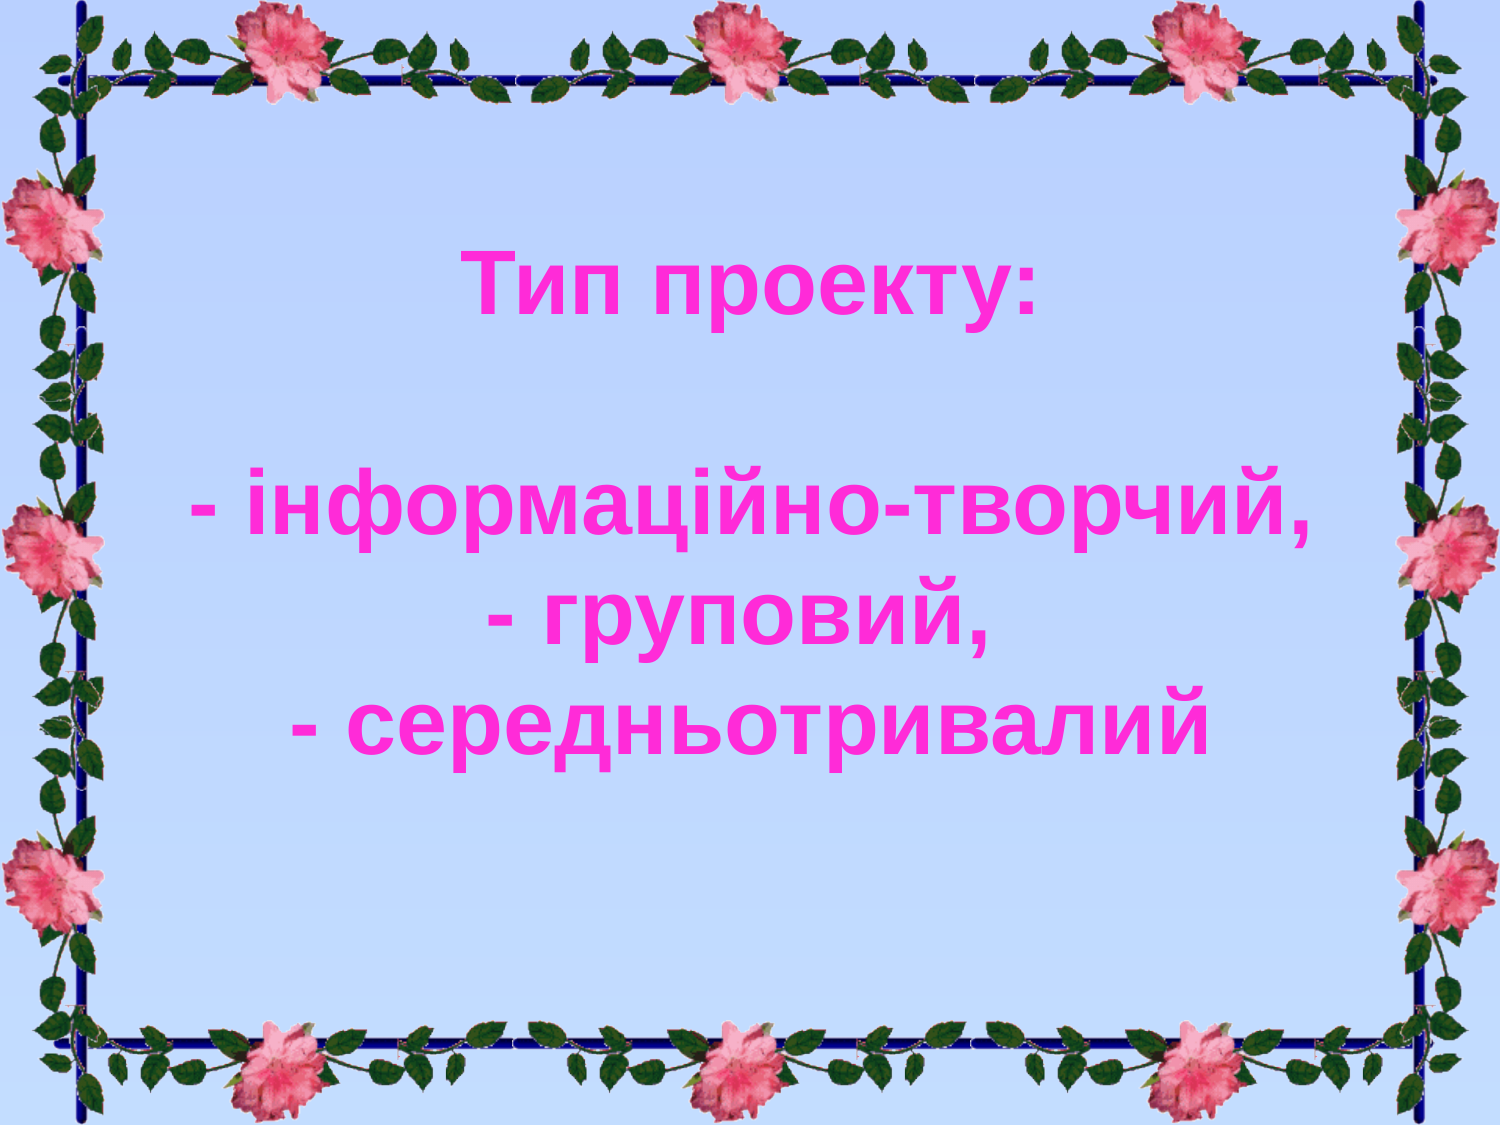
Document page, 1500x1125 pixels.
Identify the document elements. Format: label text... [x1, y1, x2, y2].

picture [1, 791, 104, 1124]
picture [1396, 0, 1500, 326]
picture [1427, 327, 1500, 790]
picture [1, 327, 76, 790]
title Тип проекту: - інформаційно-творчий, - груповий, - середньотривалий [76, 89, 1427, 906]
picture [105, 0, 1395, 89]
picture [1, 0, 104, 326]
picture [105, 1020, 1395, 1125]
picture [1396, 791, 1500, 1124]
